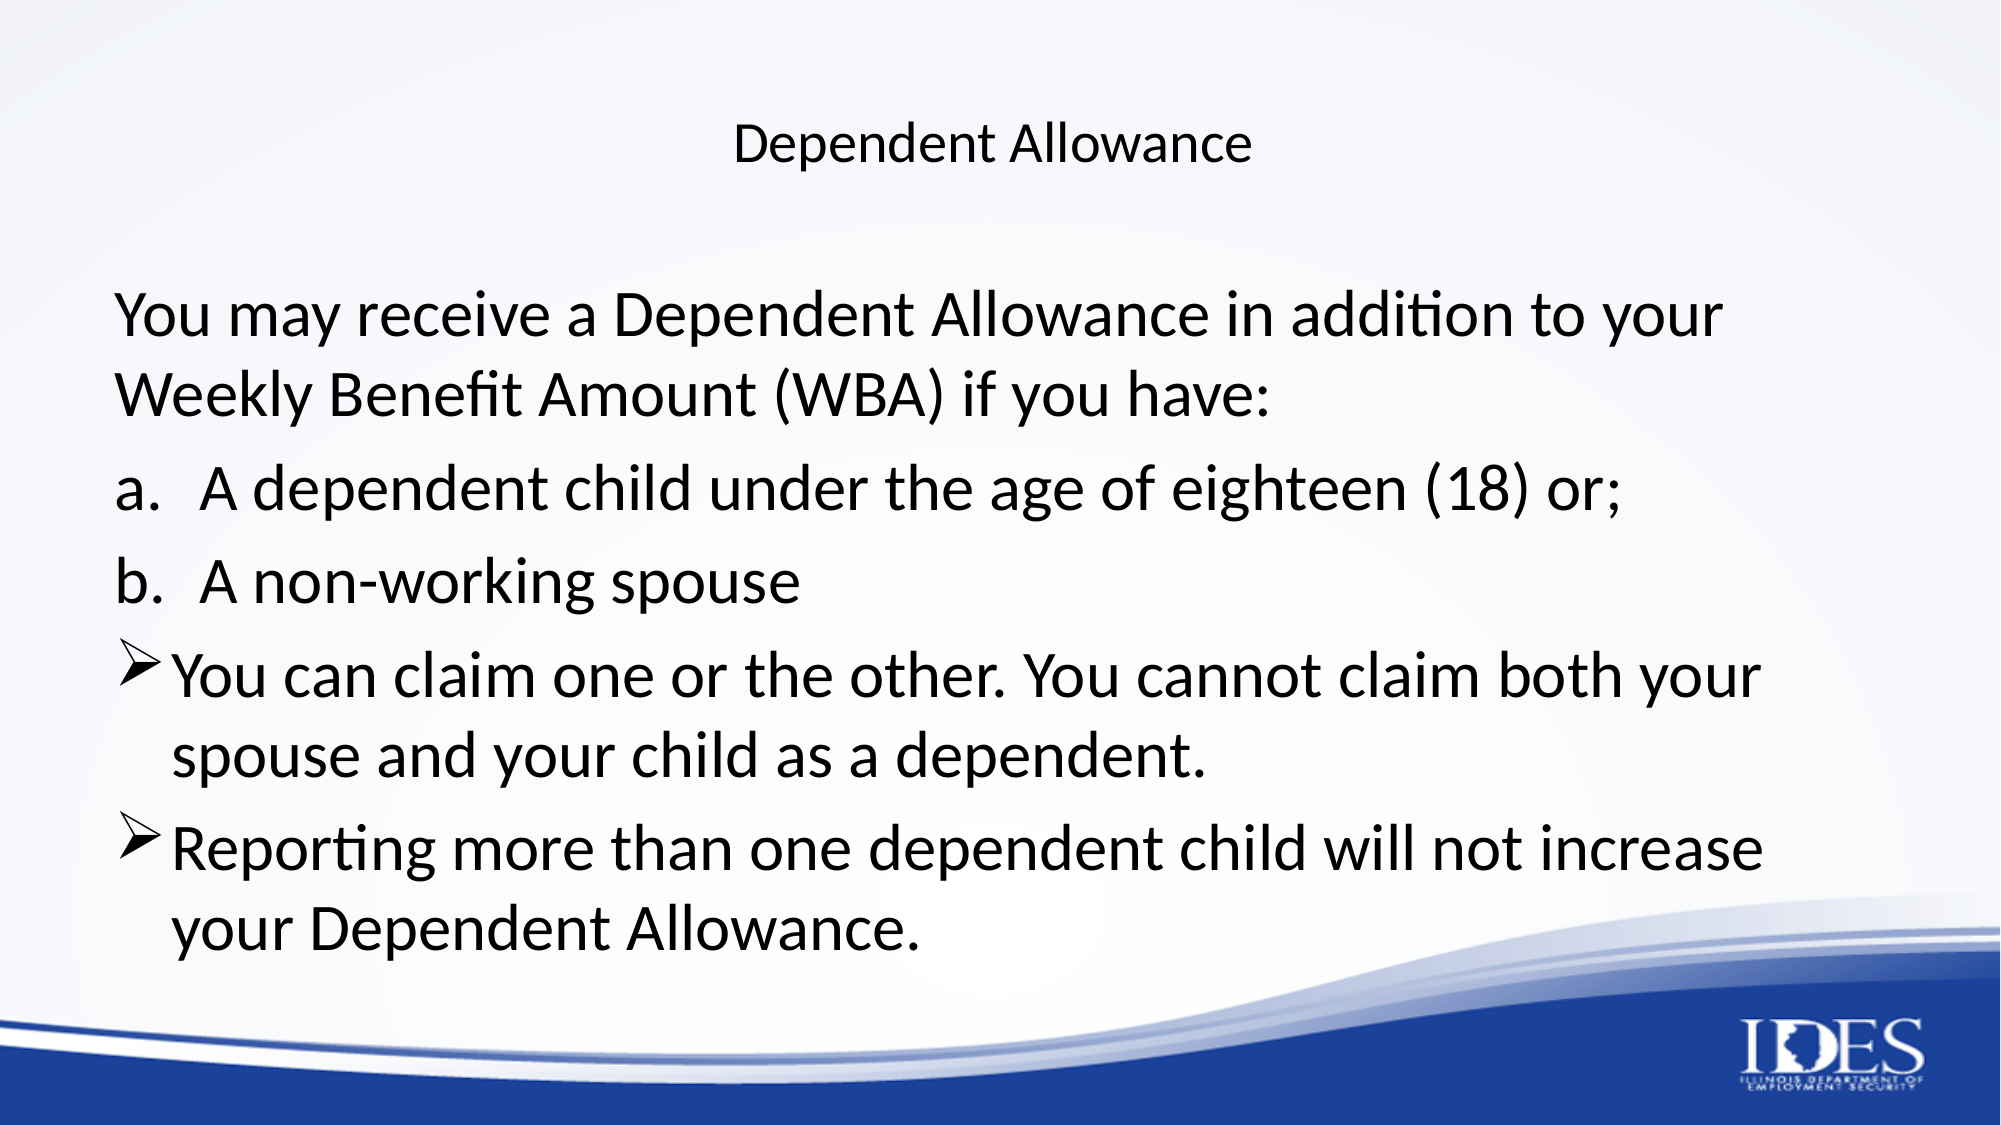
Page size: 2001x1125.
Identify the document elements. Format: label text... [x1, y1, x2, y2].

title Dependent Allowance [324, 45, 1663, 233]
picture [0, 0, 2001, 1125]
list You may receive a Dependent Allowance in addition to your Weekly Benefit Amount (WBA) if you have: A dependent child under the age of eighteen (18) or; A non-working spouse You can claim one or the other. You cannot claim both your spouse and your child as a dependent. Reporting more than one dependent child will not increase your Dependent Allowance. [99, 262, 1900, 1049]
